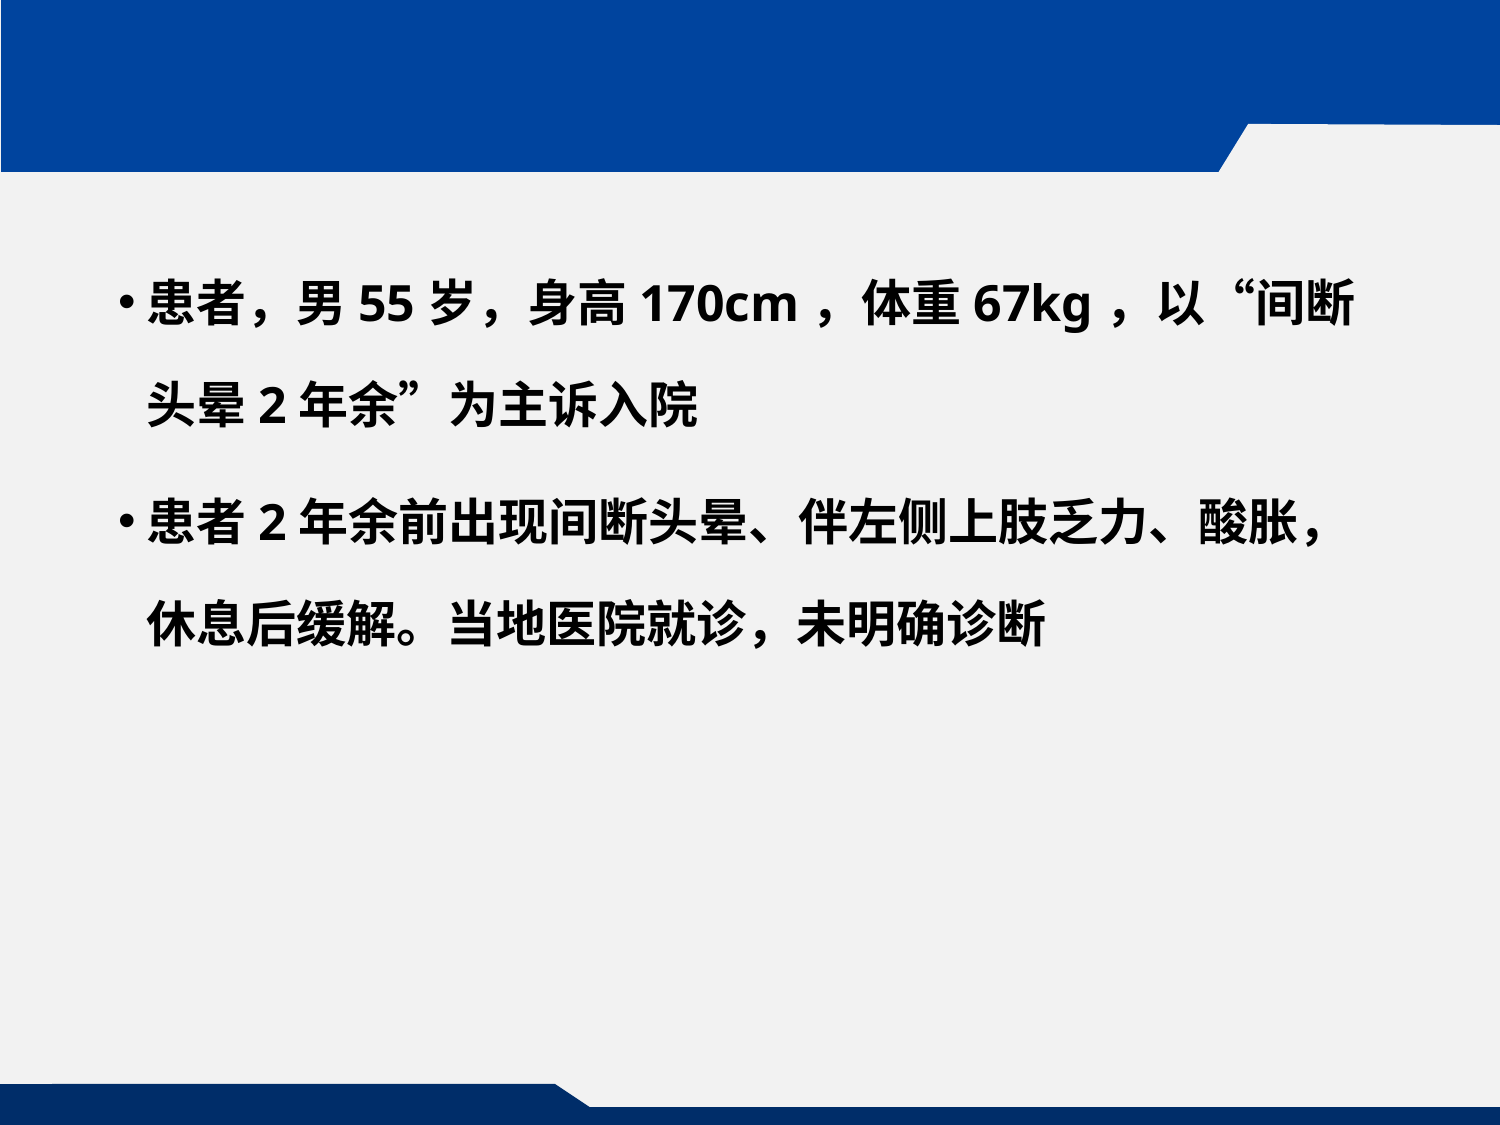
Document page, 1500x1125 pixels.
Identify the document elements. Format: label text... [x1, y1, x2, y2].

list 患者，男55岁，身高170cm，体重67kg，以“间断头晕2年余”为主诉入院 患者2年余前出现间断头晕、伴左侧上肢乏力、酸胀，休息后缓解。当地医院就诊，未明确诊断 [102, 221, 1398, 979]
